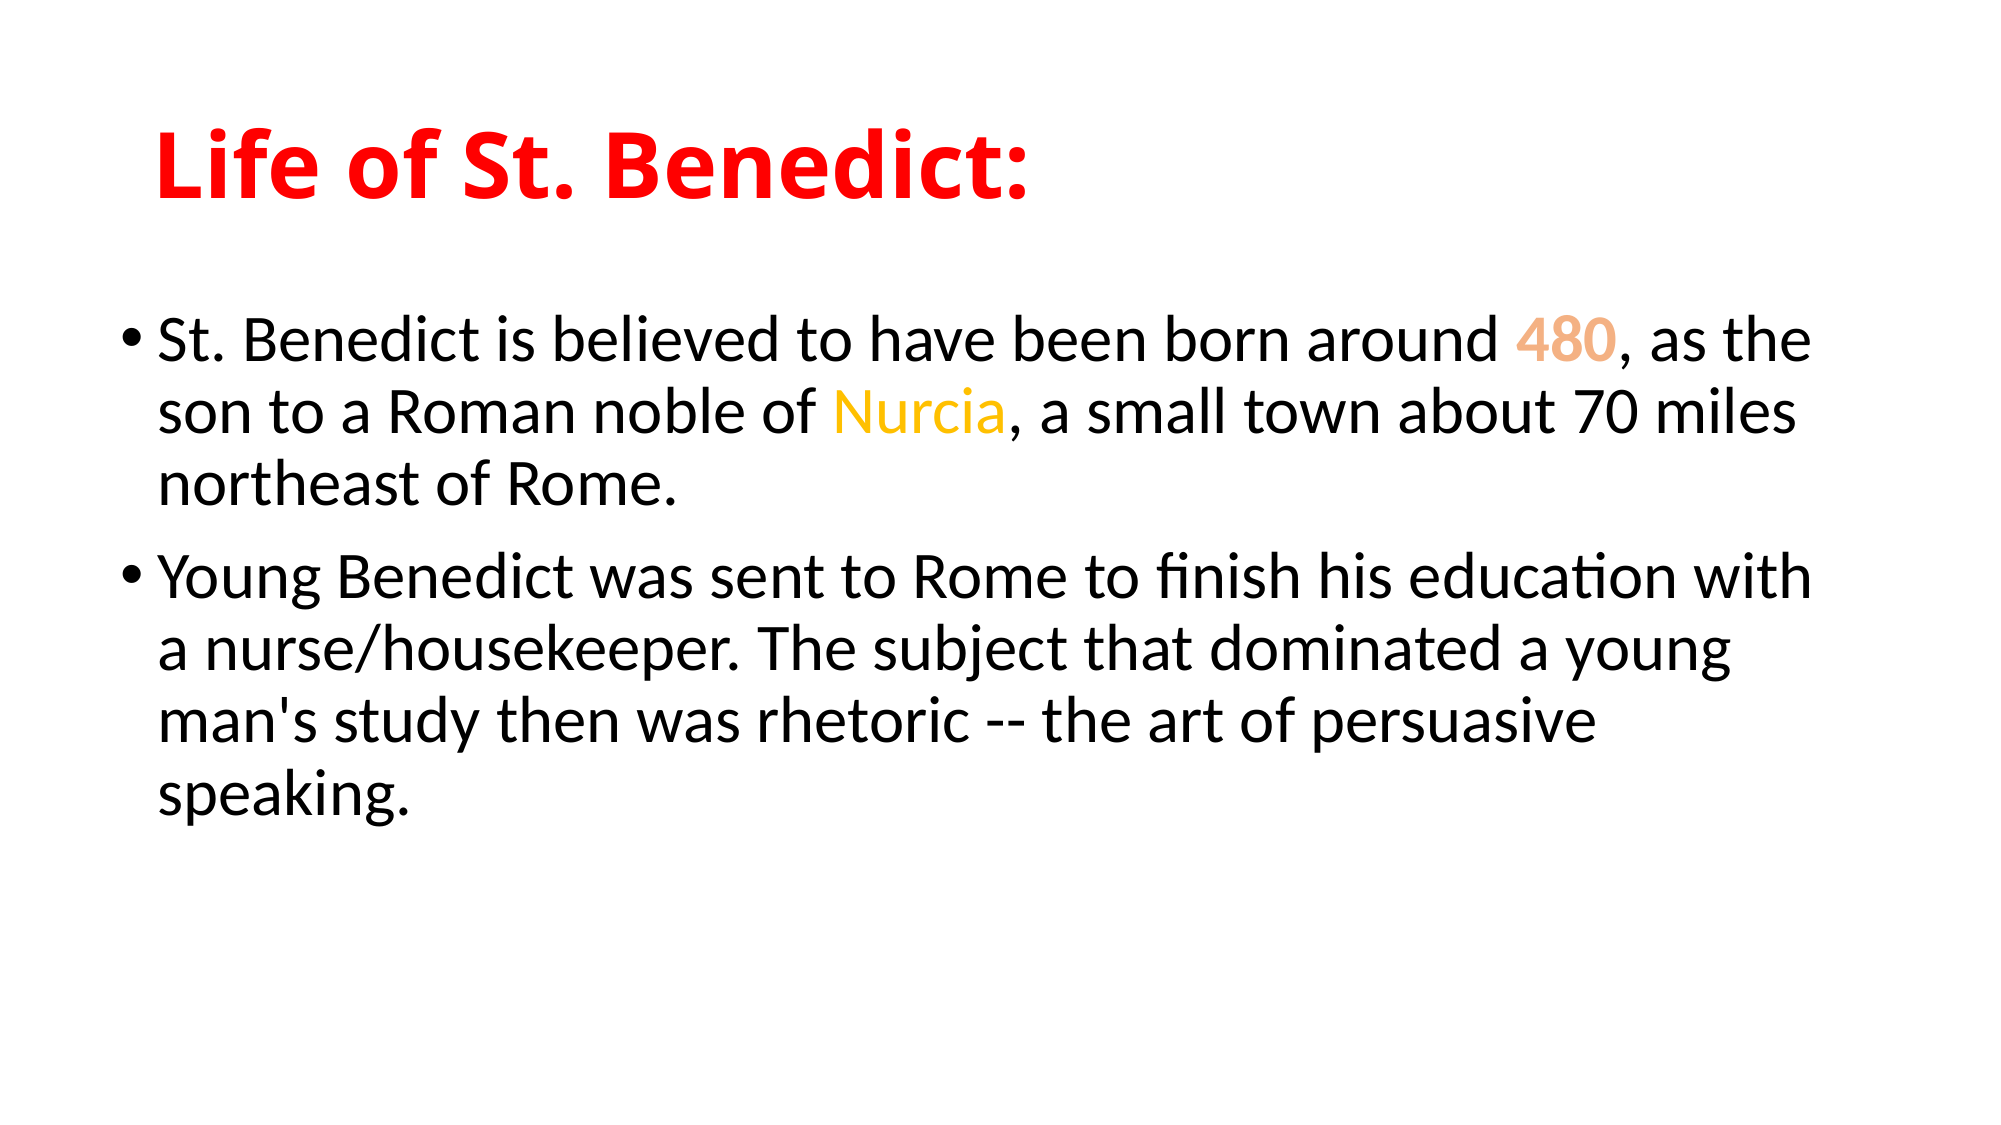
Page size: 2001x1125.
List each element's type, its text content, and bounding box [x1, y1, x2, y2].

list St. Benedict is believed to have been born around 480, as the son to a Roman noble of Nurcia, a small town about 70 miles northeast of Rome. Young Benedict was sent to Rome to finish his education with a nurse/housekeeper. The subject that dominated a young man's study then was rhetoric -- the art of persuasive speaking. [104, 296, 1830, 1011]
title Life of St. Benedict: [137, 59, 1863, 278]
